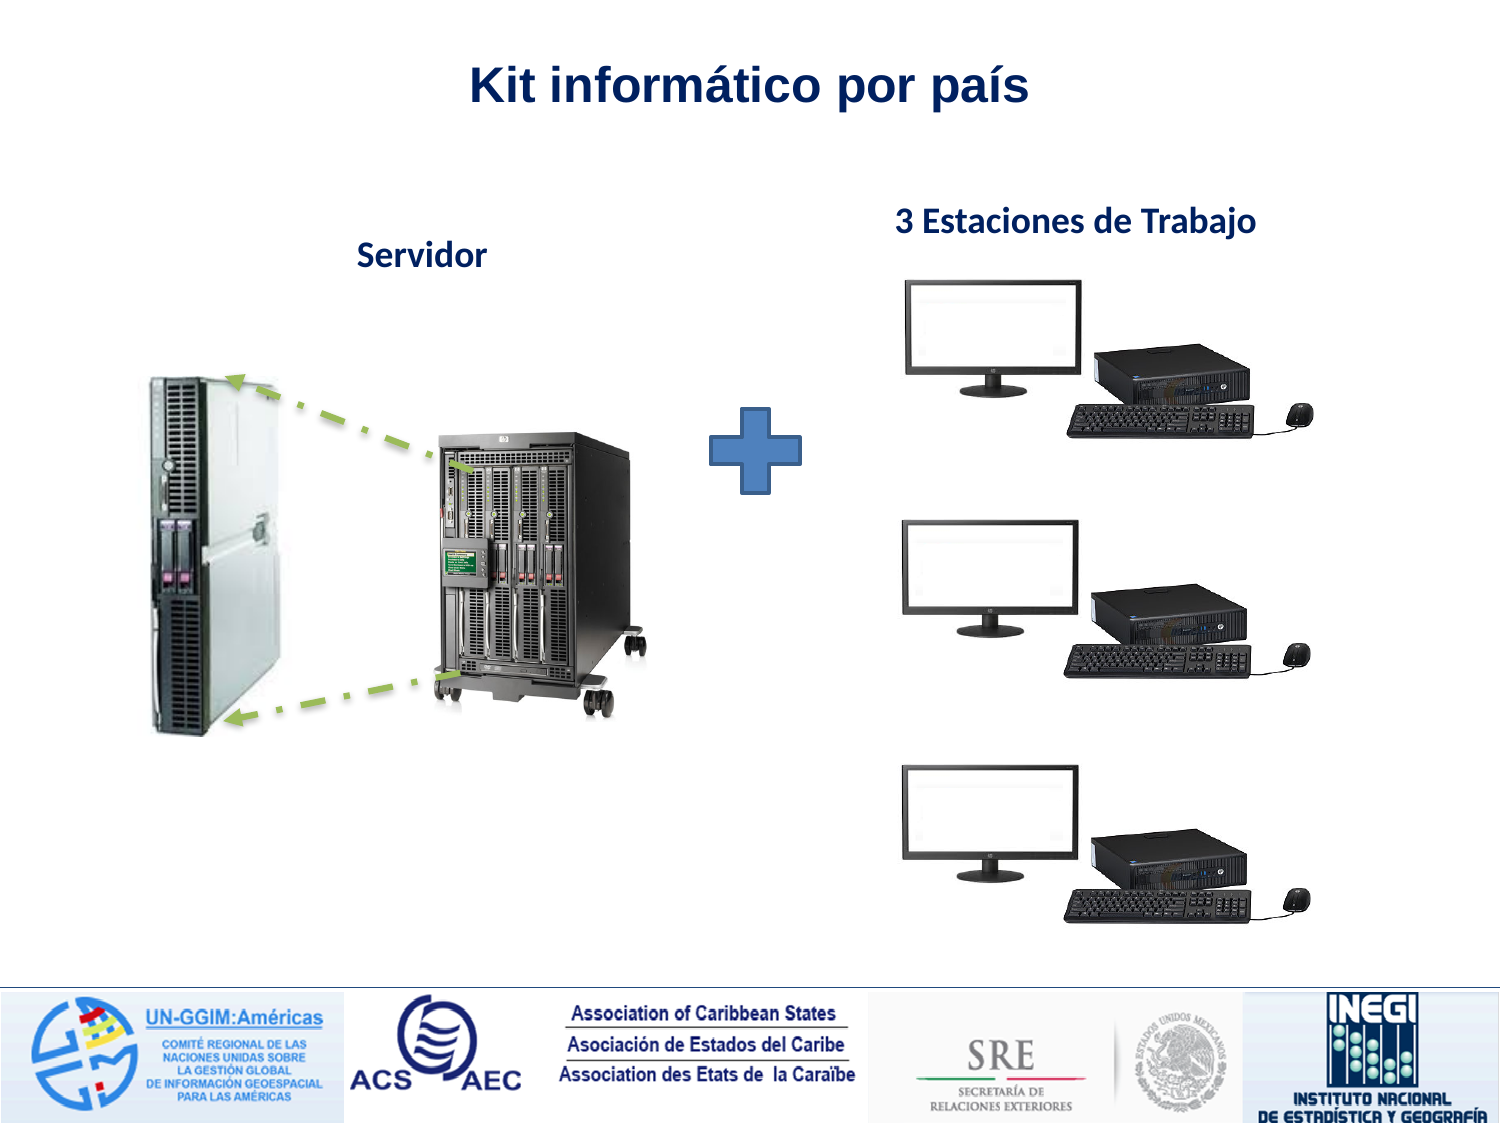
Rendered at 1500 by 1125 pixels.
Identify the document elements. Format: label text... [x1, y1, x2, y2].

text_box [36, 375, 688, 737]
picture [0, 991, 1499, 1125]
text_box [709, 407, 802, 495]
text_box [899, 278, 1314, 445]
text_box Servidor [342, 222, 503, 282]
text_box 3 Estaciones de Trabajo [879, 188, 1400, 249]
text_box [896, 518, 1311, 685]
text_box Kit informático por país [74, 45, 1425, 138]
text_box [896, 762, 1311, 929]
